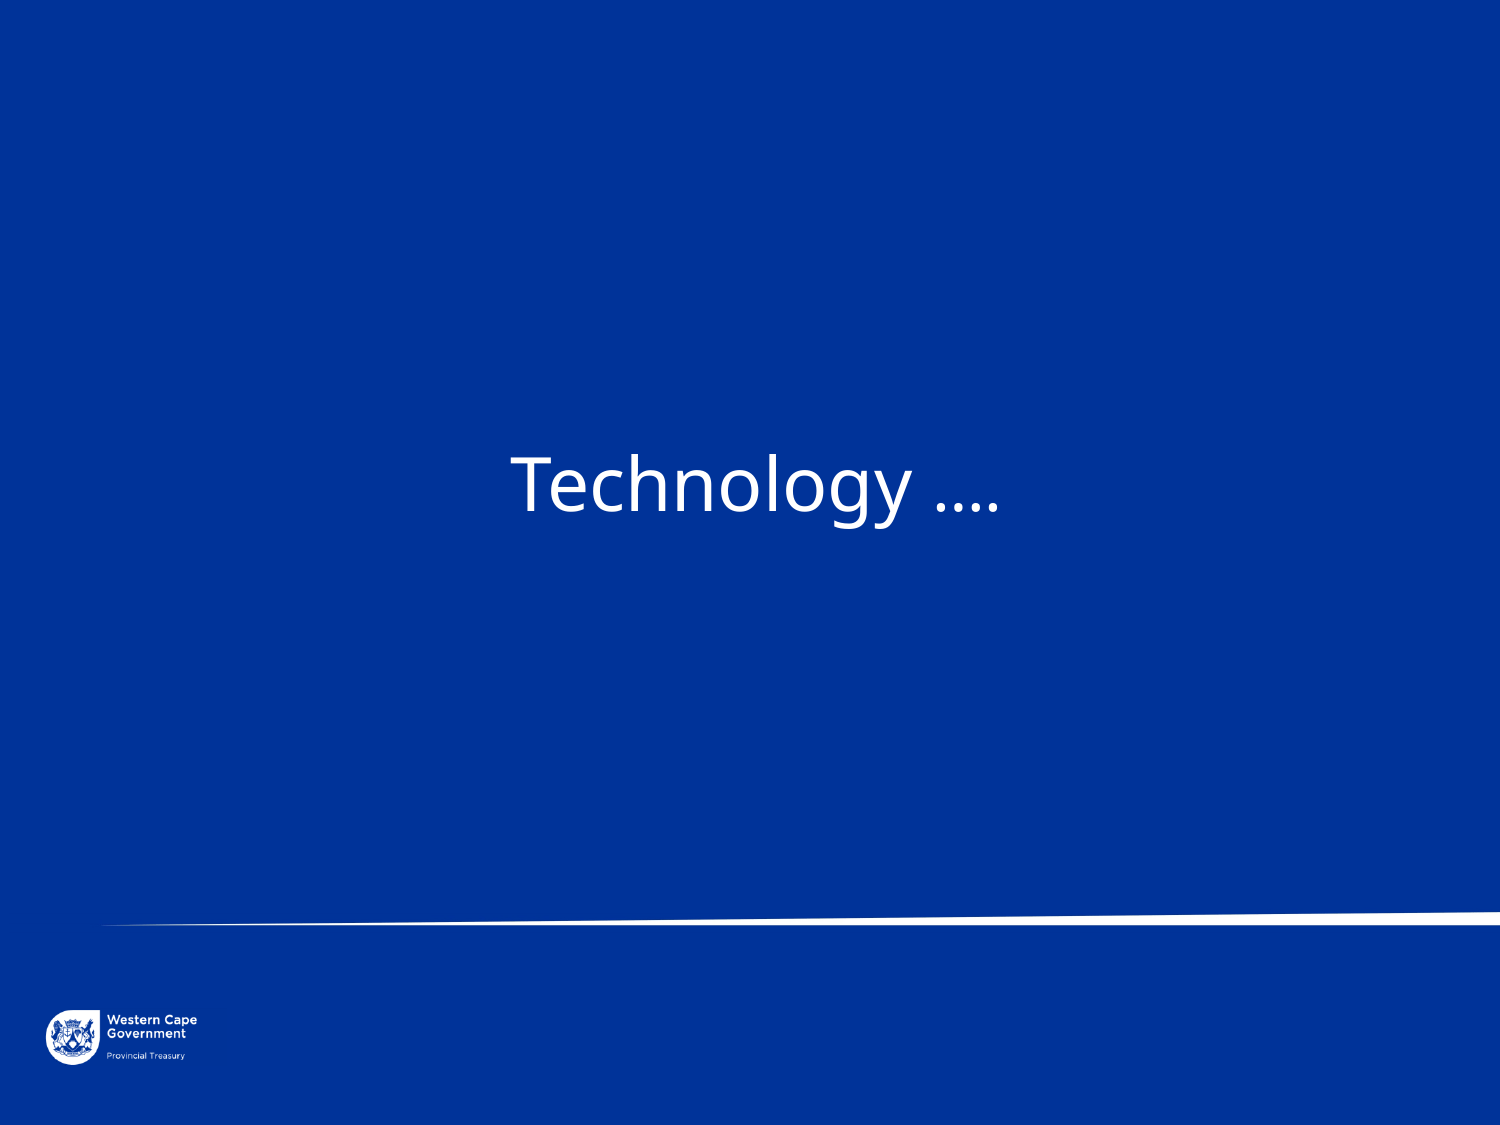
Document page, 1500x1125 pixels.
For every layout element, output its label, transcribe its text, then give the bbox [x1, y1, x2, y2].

list Technology …. [53, 57, 1478, 905]
picture [9, 904, 1500, 933]
picture [44, 1008, 227, 1066]
